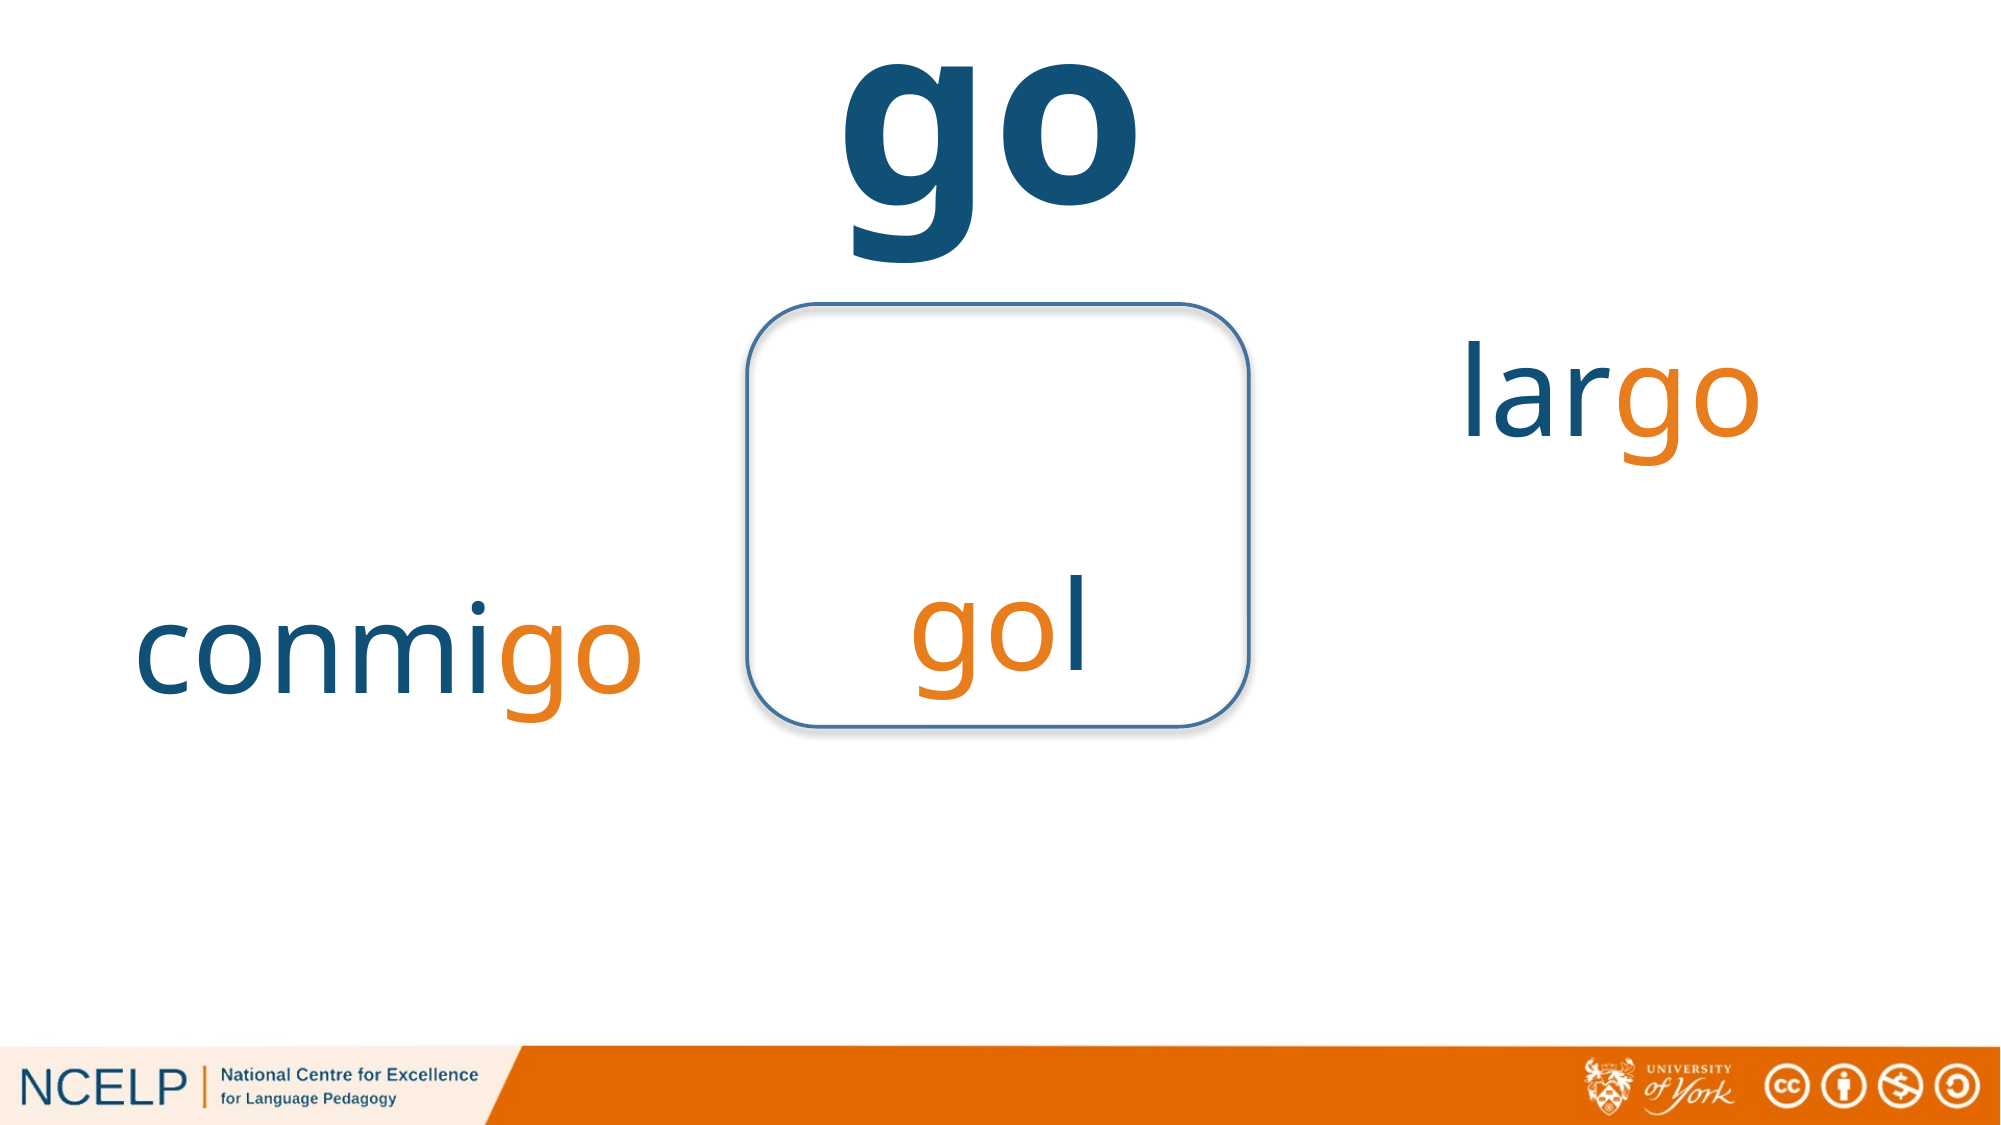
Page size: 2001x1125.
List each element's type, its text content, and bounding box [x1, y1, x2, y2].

text_box go [763, 0, 1220, 262]
text_box gol [810, 538, 1190, 704]
text_box conmigo [76, 561, 705, 726]
text_box [746, 302, 1250, 728]
text_box largo [1371, 303, 1853, 469]
picture [0, 0, 2001, 1125]
